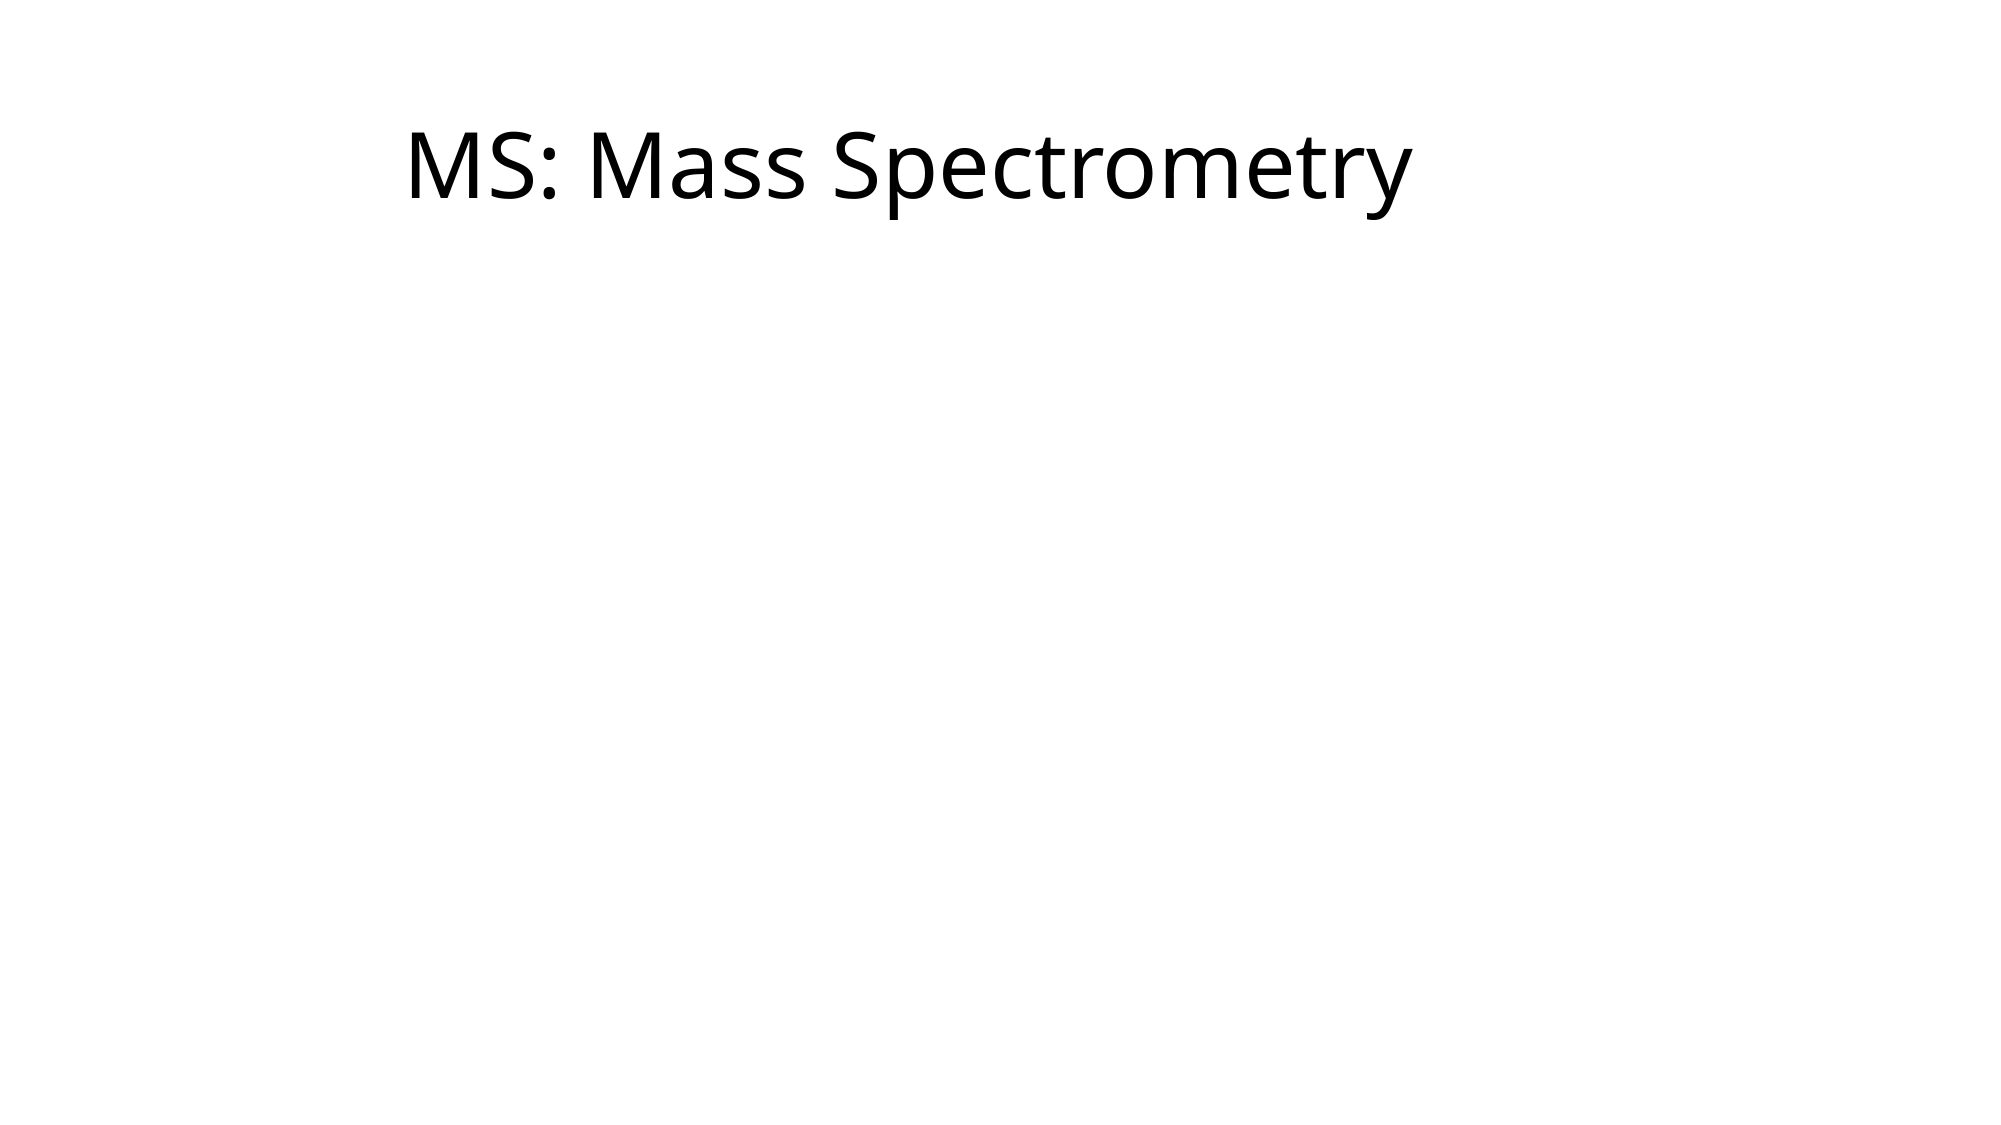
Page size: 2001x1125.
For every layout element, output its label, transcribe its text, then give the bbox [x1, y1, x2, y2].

text_box HPLC MS: Mass Spectrometry [137, 59, 1863, 278]
